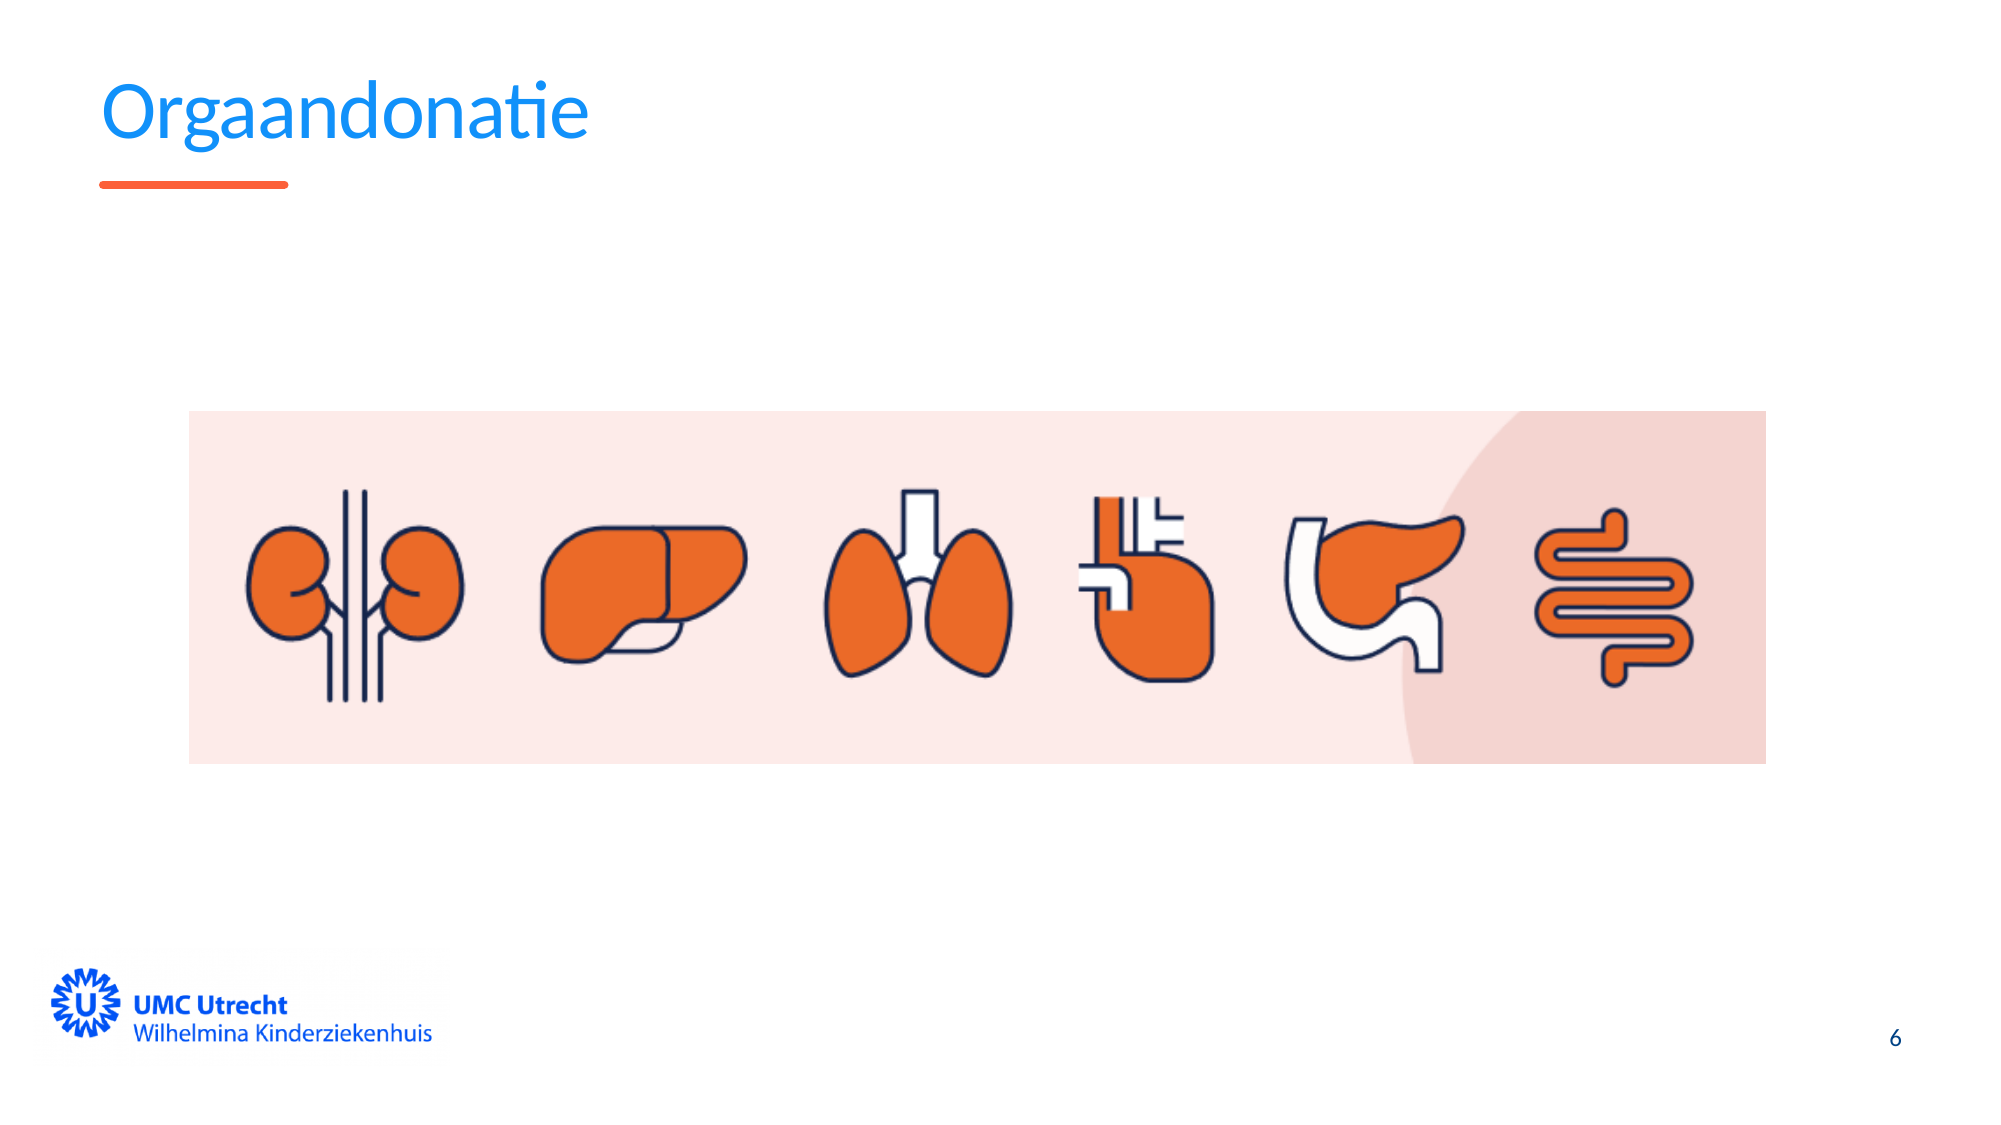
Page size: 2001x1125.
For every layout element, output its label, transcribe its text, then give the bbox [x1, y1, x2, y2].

picture [33, 938, 450, 1093]
slide_number 6 [1842, 1015, 1902, 1057]
title Orgaandonatie [101, 75, 1903, 184]
picture [189, 411, 1766, 764]
